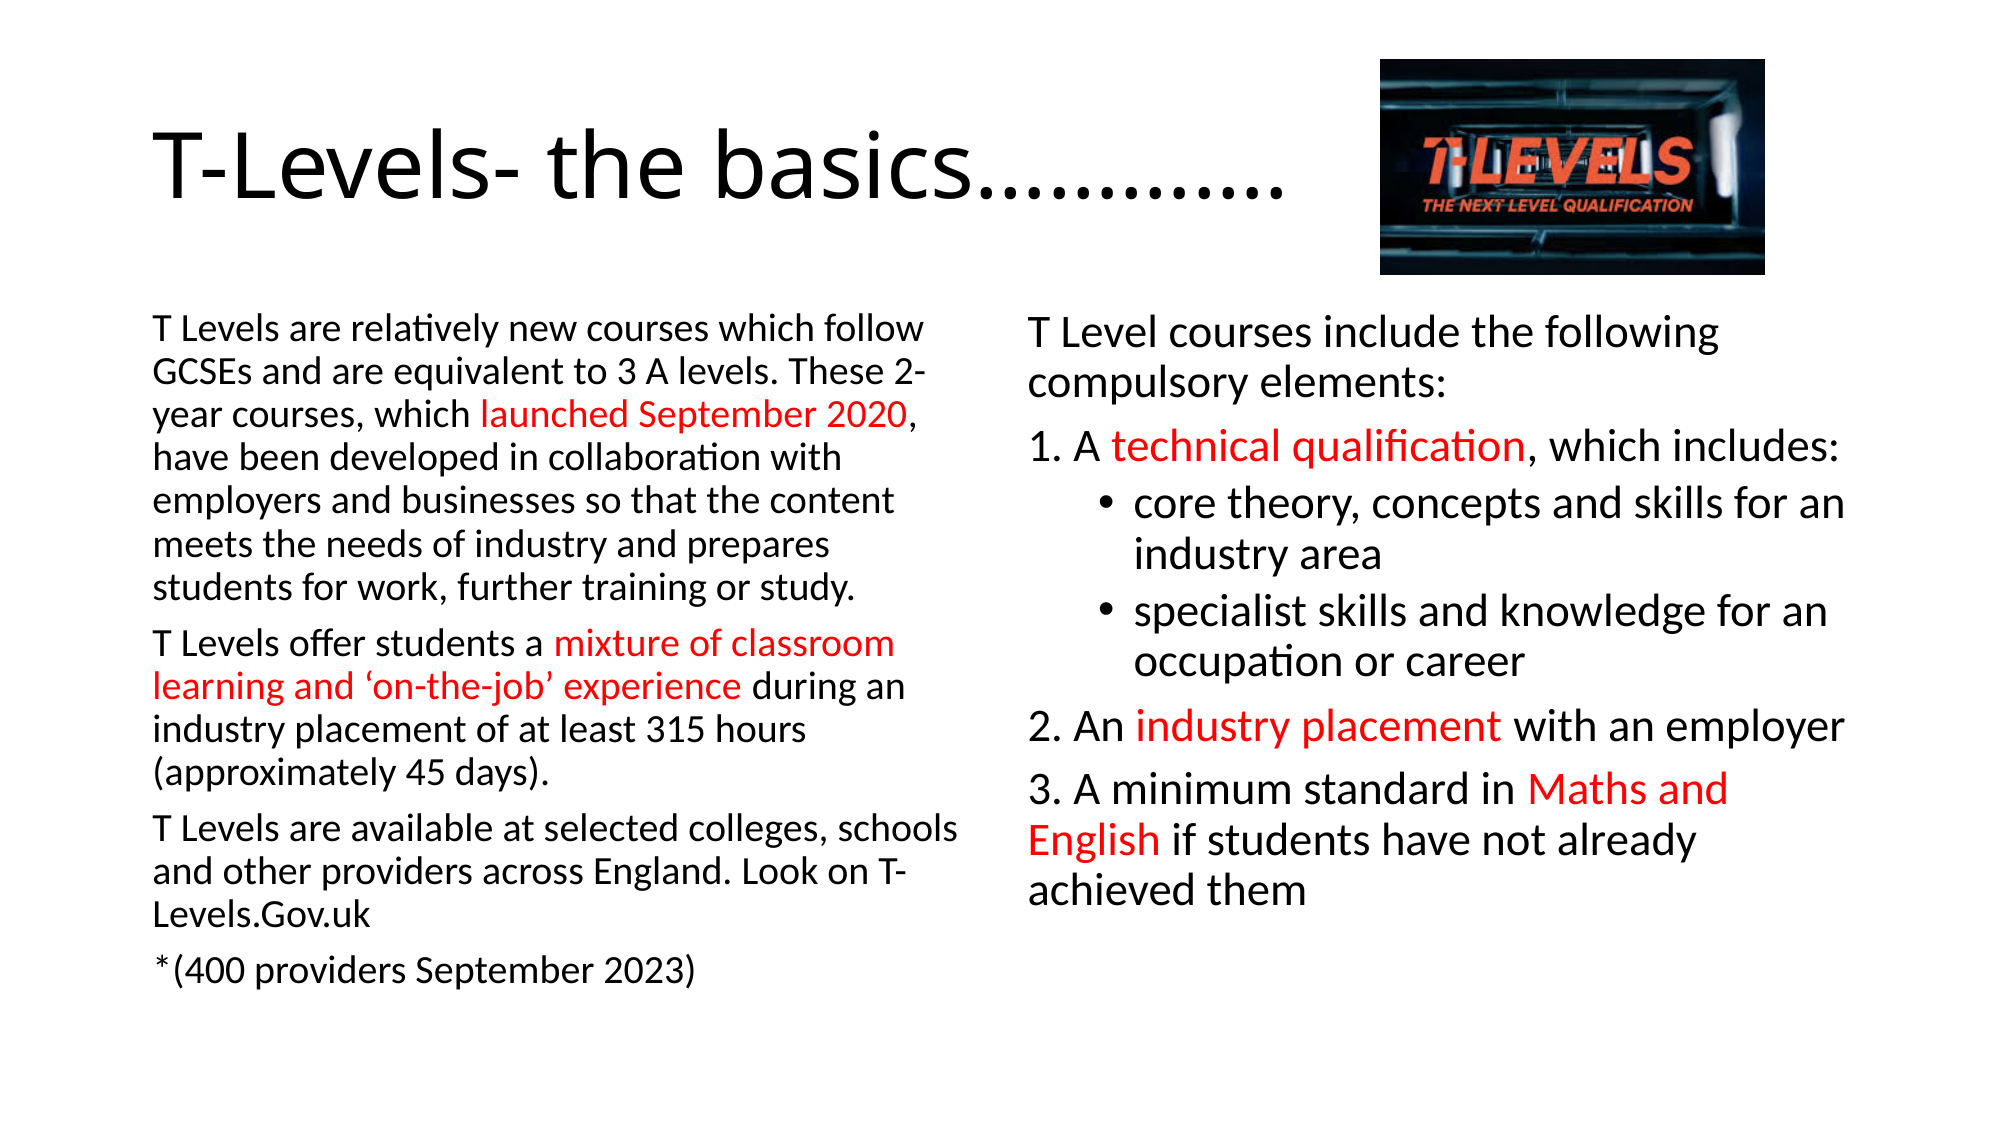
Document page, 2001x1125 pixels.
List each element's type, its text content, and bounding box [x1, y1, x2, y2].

list T Level courses include the following compulsory elements: 1. A technical qualification, which includes: core theory, concepts and skills for an industry area specialist skills and knowledge for an occupation or career 2. An industry placement with an employer 3. A minimum standard in Maths and English if students have not already achieved them [1012, 299, 1863, 1014]
picture [1380, 59, 1765, 275]
title T-Levels- the basics…………. [137, 59, 1863, 278]
list T Levels are relatively new courses which follow GCSEs and are equivalent to 3 A levels. These 2-year courses, which launched September 2020, have been developed in collaboration with employers and businesses so that the content meets the needs of industry and prepares students for work, further training or study. T Levels offer students a mixture of classroom learning and ‘on-the-job’ experience during an industry placement of at least 315 hours (approximately 45 days). T Levels are available at selected colleges, schools and other providers across England. Look on T-Levels.Gov.uk *(400 providers September 2023) [137, 299, 988, 1014]
